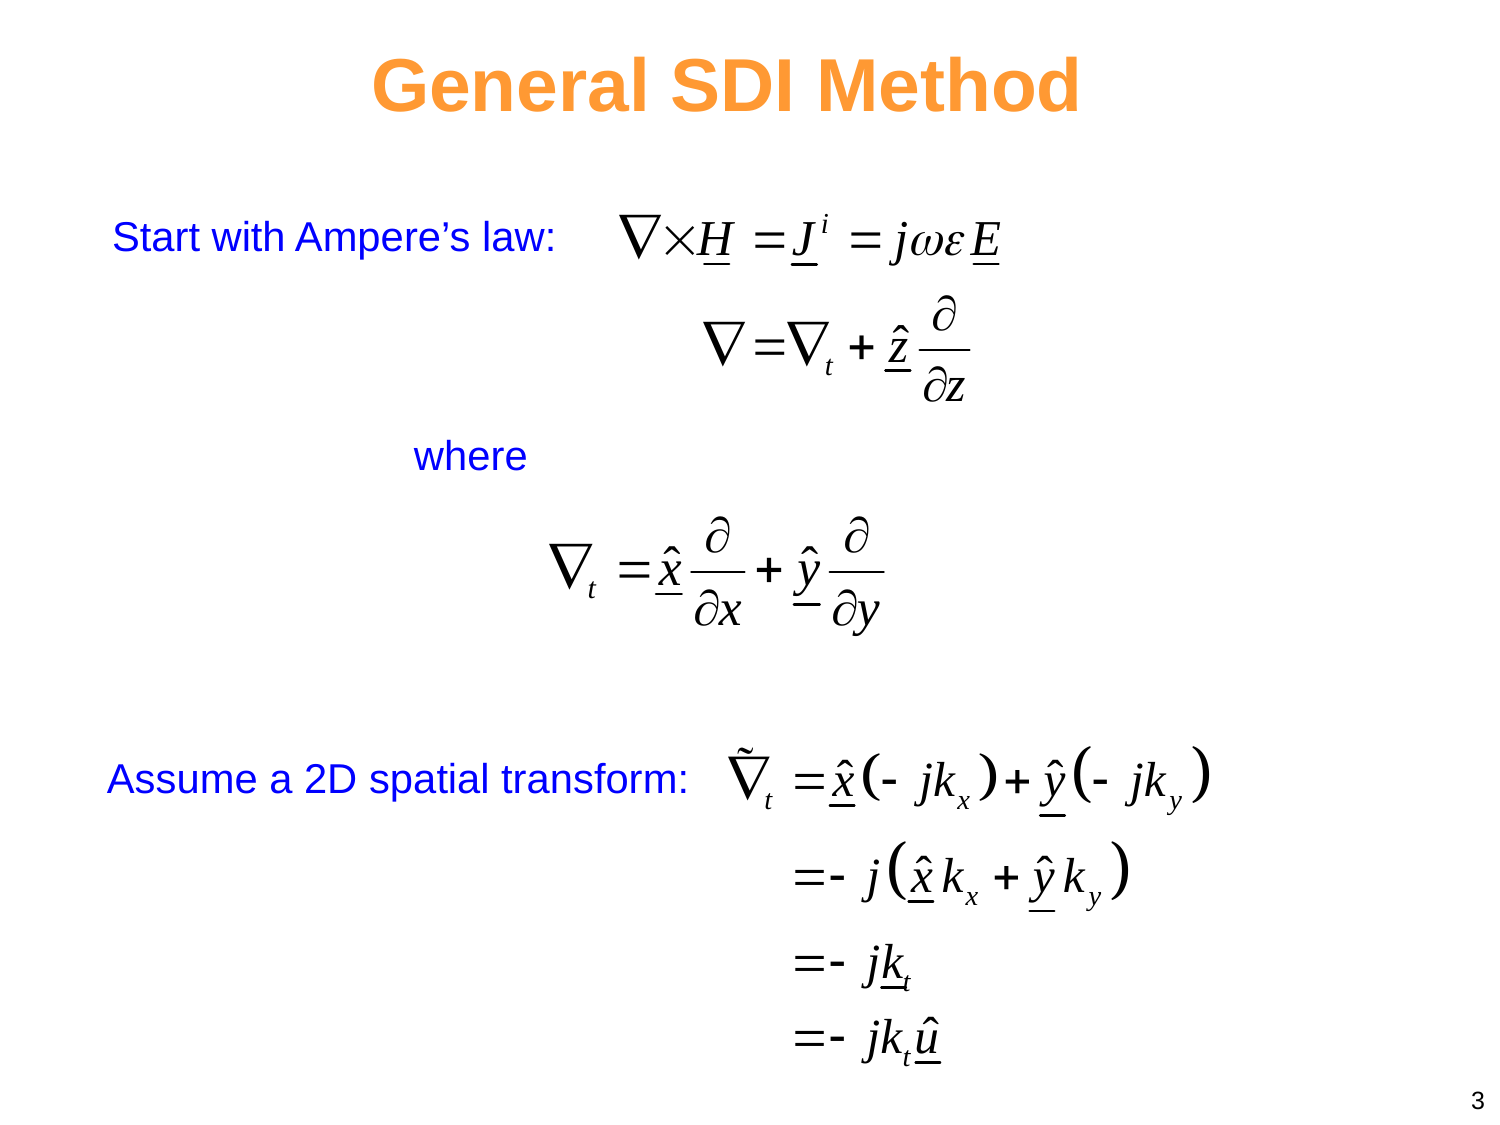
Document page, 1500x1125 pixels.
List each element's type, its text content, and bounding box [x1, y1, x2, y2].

title General SDI Method [243, 41, 1212, 120]
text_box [543, 503, 896, 646]
text_box where [414, 434, 528, 480]
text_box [613, 202, 1013, 412]
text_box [721, 740, 1216, 1077]
text_box Start with Ampere’s law: [97, 202, 572, 268]
slide_number 3 [1149, 1046, 1500, 1125]
text_box Assume a 2D spatial transform: [92, 744, 704, 809]
